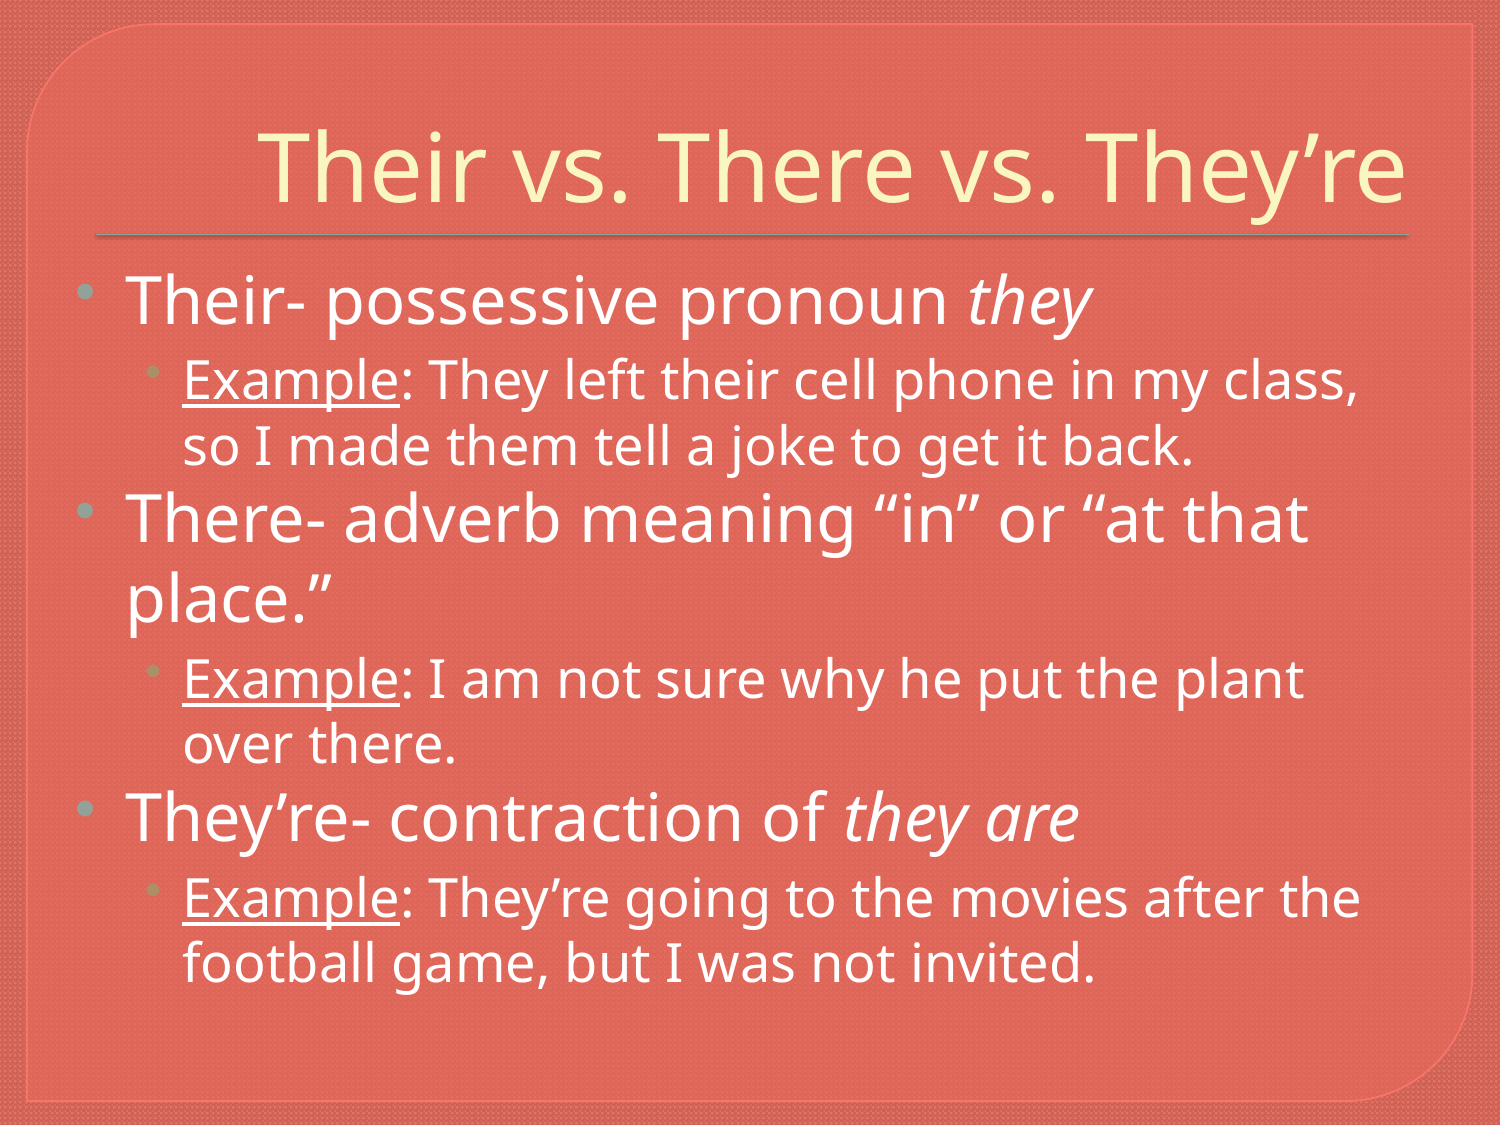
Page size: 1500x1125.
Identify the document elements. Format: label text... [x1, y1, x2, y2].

list Their- possessive pronoun they Example: They left their cell phone in my class, so I made them tell a joke to get it back. There- adverb meaning “in” or “at that place.” Example: I am not sure why he put the plant over there. They’re- contraction of they are Example: They’re going to the movies after the football game, but I was not invited. [62, 249, 1425, 1050]
title Their vs. There vs. They’re [75, 41, 1425, 230]
